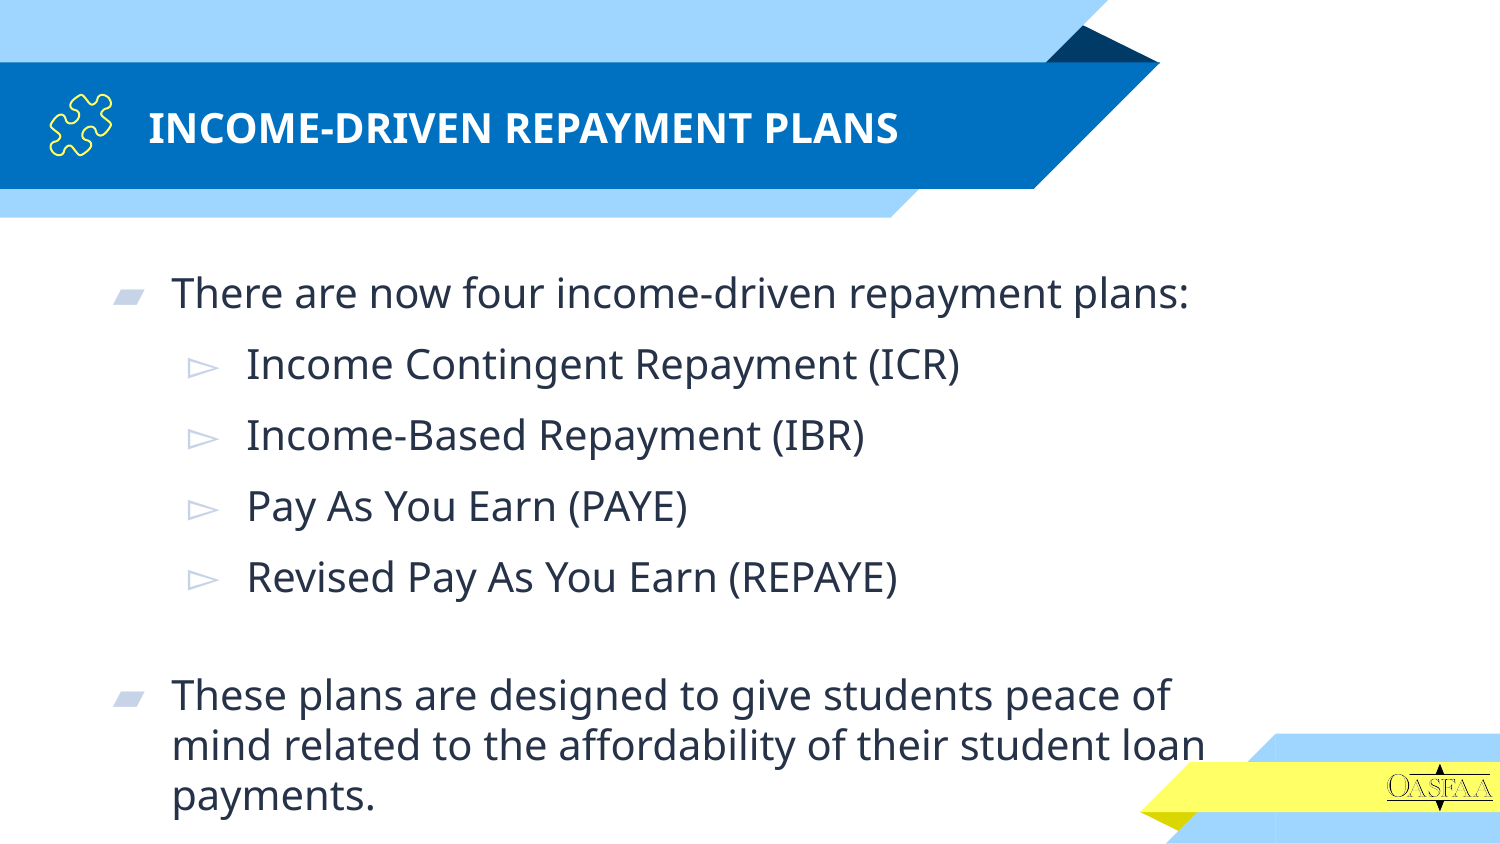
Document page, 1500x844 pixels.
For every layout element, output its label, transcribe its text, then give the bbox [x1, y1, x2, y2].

title INCOME-DRIVEN REPAYMENT PLANS [133, 64, 1058, 190]
picture [1387, 763, 1493, 812]
list There are now four income-driven repayment plans: Income Contingent Repayment (ICR) Income-Based Repayment (IBR) Pay As You Earn (PAYE) Revised Pay As You Earn (REPAYE) These plans are designed to give students peace of mind related to the affordability of their student loan payments. [81, 252, 1288, 805]
